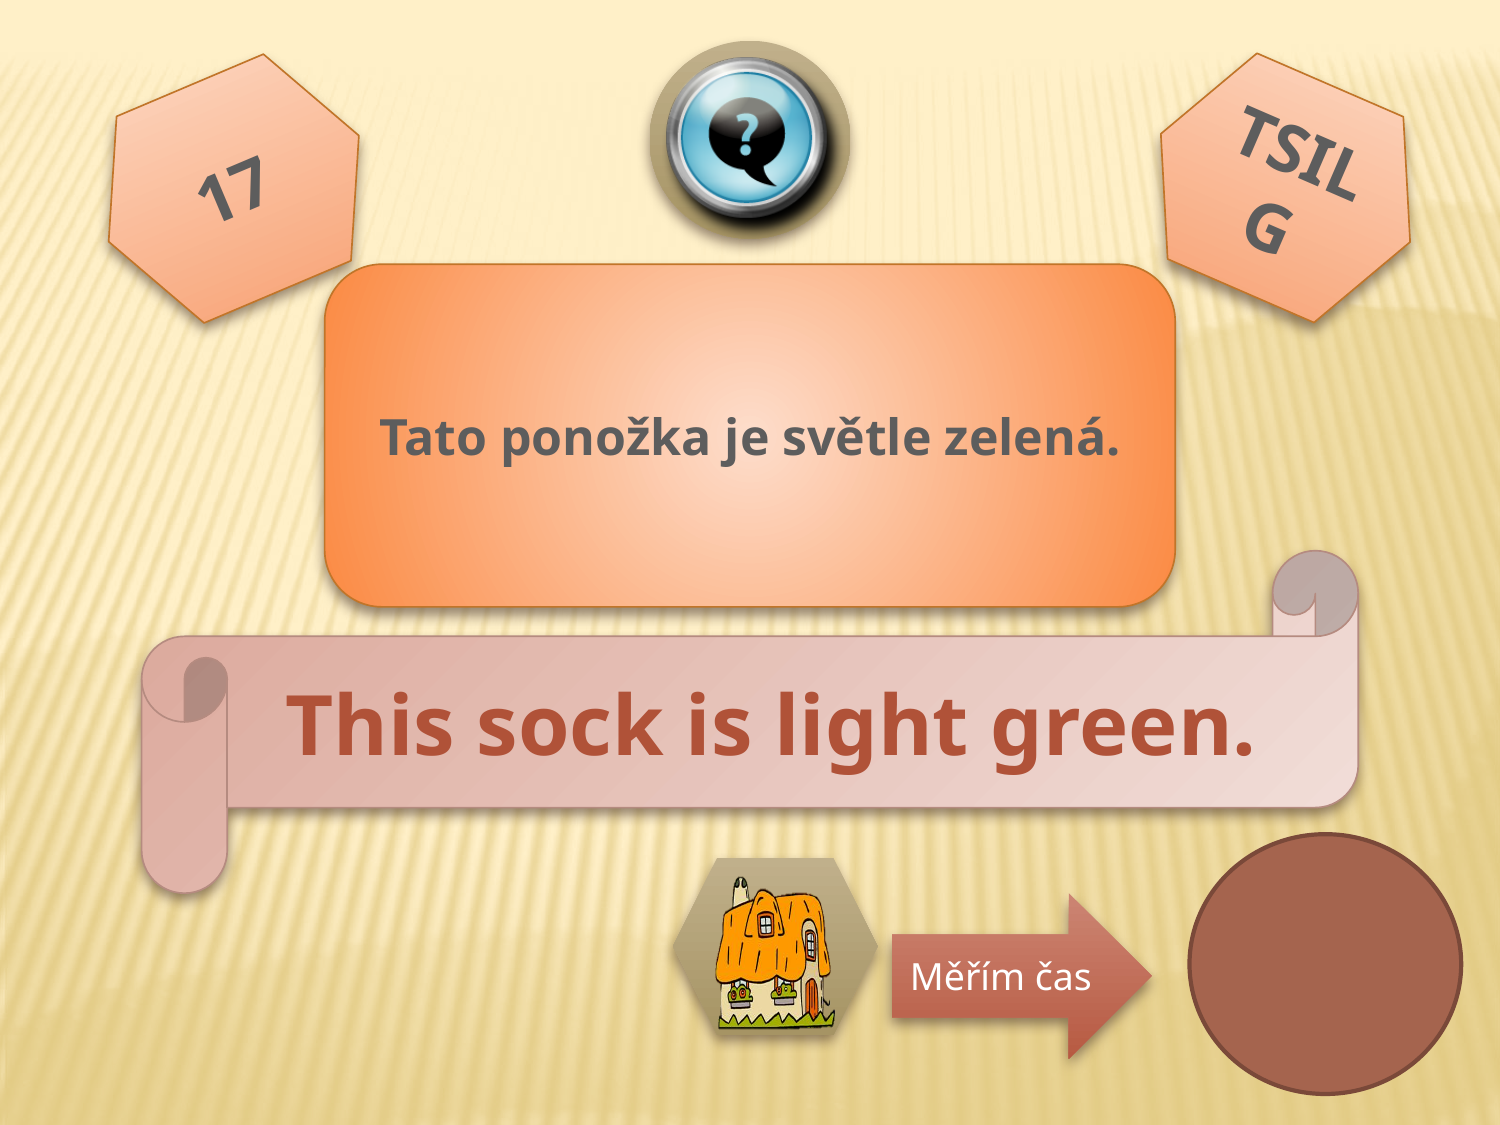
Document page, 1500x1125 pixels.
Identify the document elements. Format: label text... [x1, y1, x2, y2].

text_box This sock is light green. [140, 549, 1360, 895]
text_box TSILG [1160, 52, 1411, 324]
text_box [672, 857, 878, 1040]
text_box [1187, 832, 1464, 1097]
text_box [649, 40, 851, 242]
text_box Měřím čas [891, 893, 1152, 1059]
text_box 17 [107, 53, 360, 324]
text_box Tato ponožka je světle zelená. [323, 263, 1177, 608]
